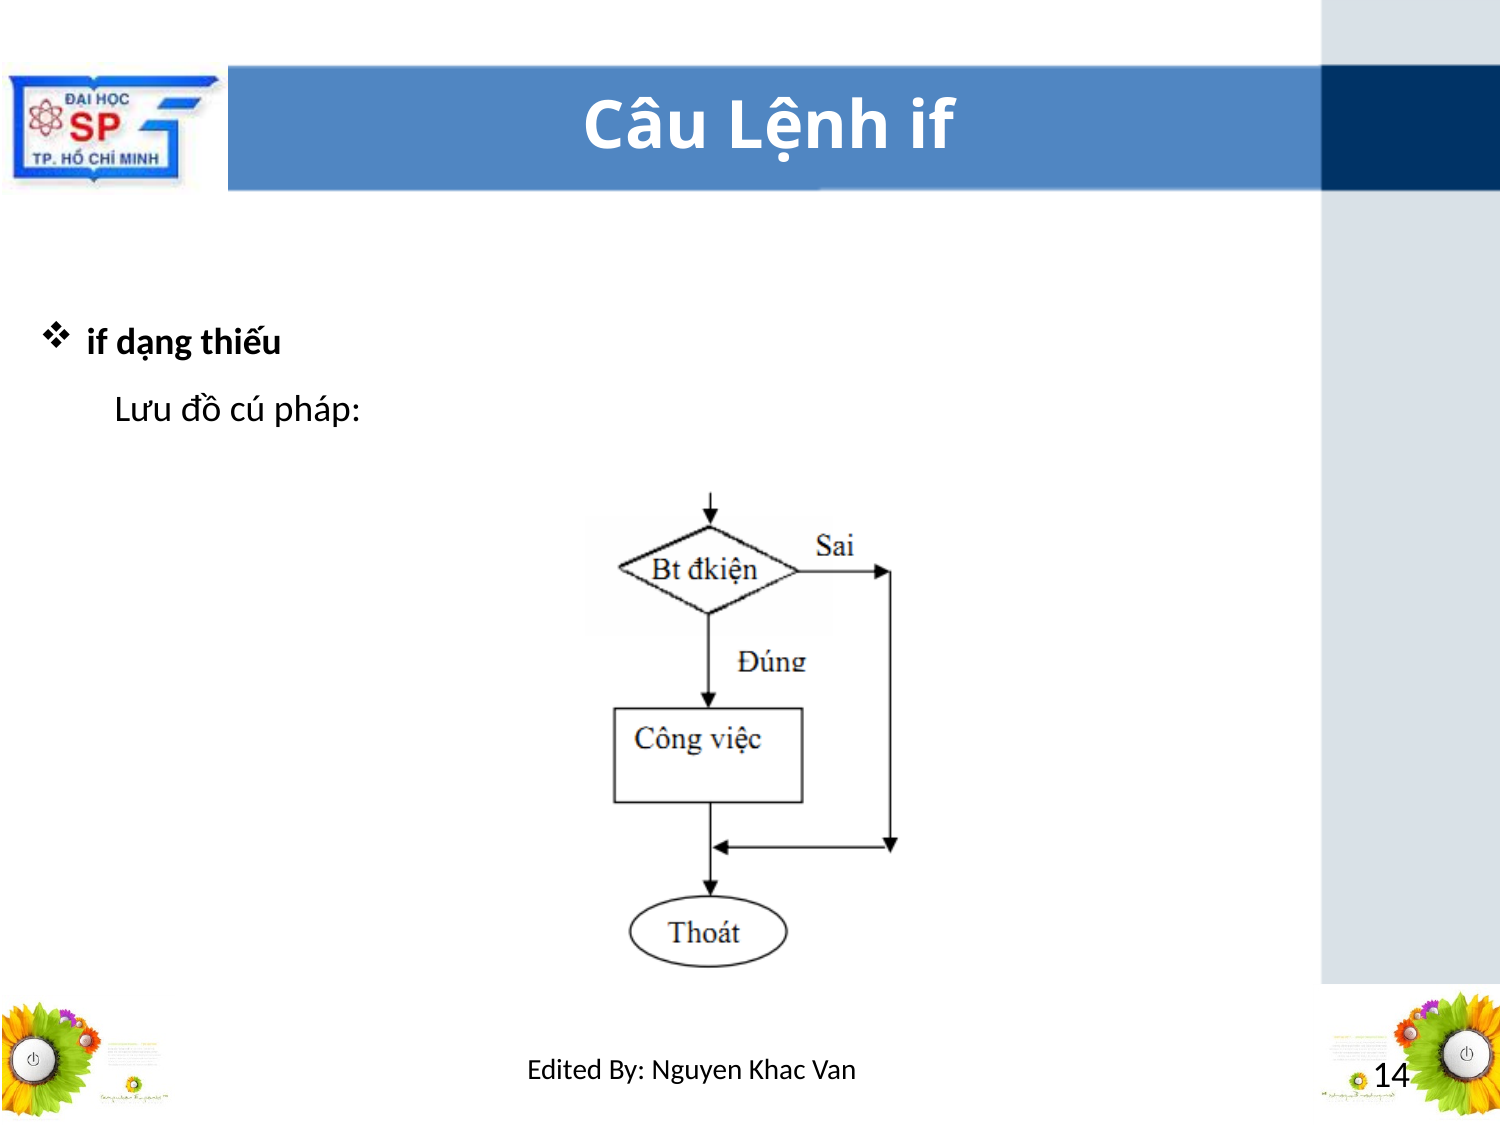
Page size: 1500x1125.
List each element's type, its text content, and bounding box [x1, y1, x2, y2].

footer Edited By: Nguyen Khac Van [512, 1042, 988, 1103]
title Câu Lệnh if [237, 75, 1300, 188]
text_box if dạng thiếu Lưu đồ cú pháp: [24, 300, 1313, 436]
picture [0, 0, 1500, 1125]
slide_number 14 [1074, 1042, 1425, 1103]
